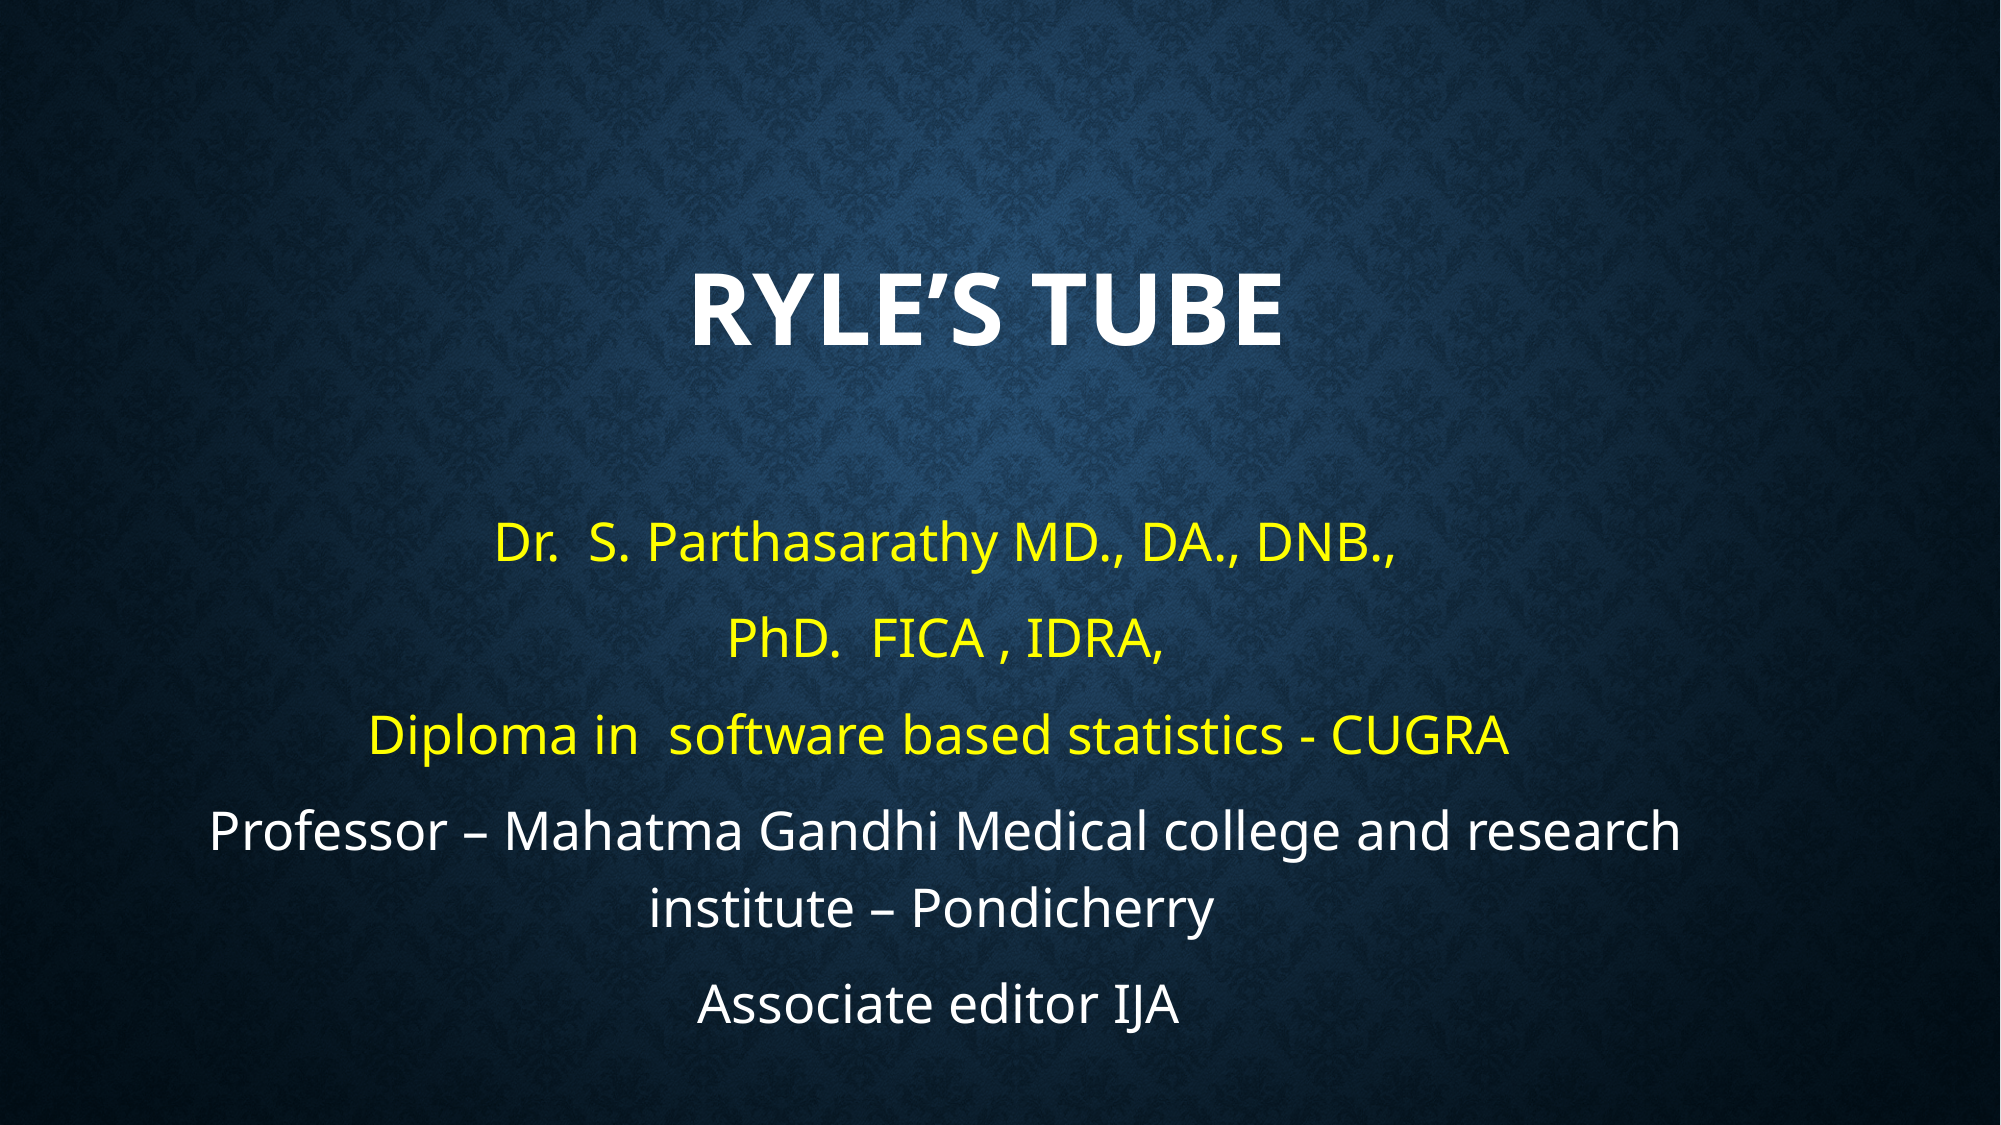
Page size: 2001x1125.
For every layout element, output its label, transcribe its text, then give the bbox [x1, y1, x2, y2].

subtitle Dr. S. Parthasarathy MD., DA., DNB., PhD. FICA , IDRA, Diploma in software based statistics - CUGRA Professor – Mahatma Gandhi Medical college and research institute – Pondicherry Associate editor IJA [153, 487, 1739, 1045]
title Ryle’s tube [261, 184, 1739, 375]
